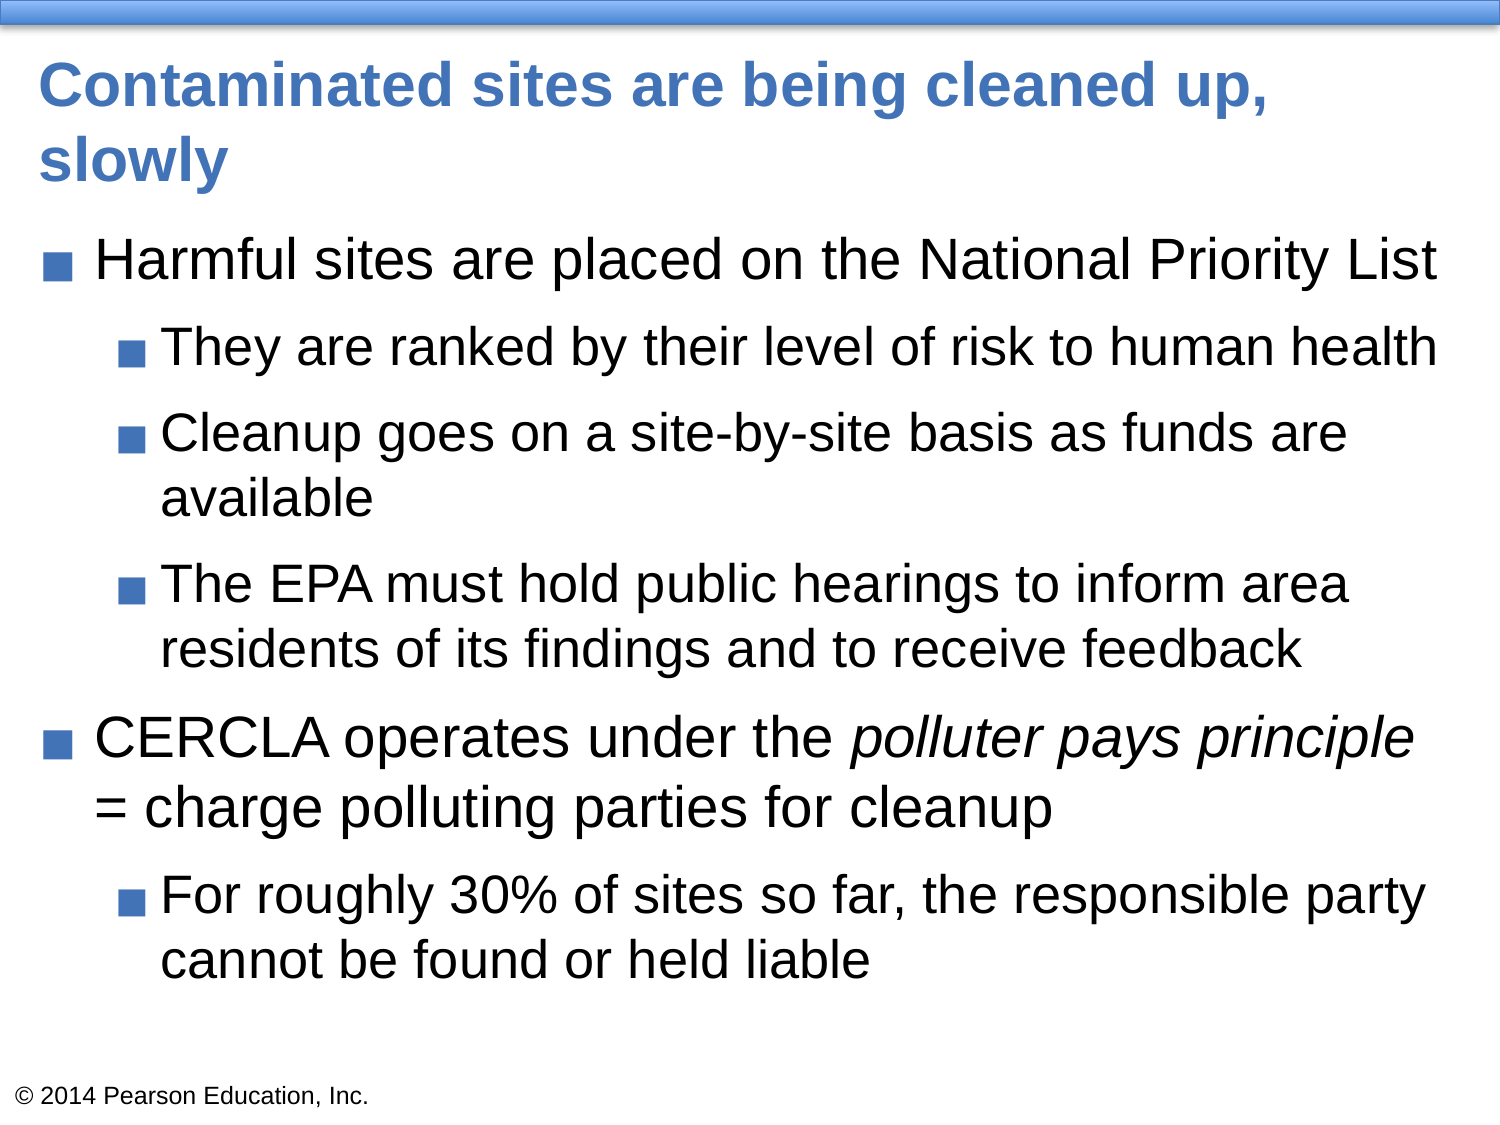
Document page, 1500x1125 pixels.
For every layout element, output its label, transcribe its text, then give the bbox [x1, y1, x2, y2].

footer © 2014 Pearson Education, Inc. [0, 1065, 475, 1125]
title Contaminated sites are being cleaned up, slowly [23, 36, 1476, 213]
list Harmful sites are placed on the National Priority List They are ranked by their level of risk to human health Cleanup goes on a site-by-site basis as funds are available The EPA must hold public hearings to inform area residents of its findings and to receive feedback CERCLA operates under the polluter pays principle = charge polluting parties for cleanup For roughly 30% of sites so far, the responsible party cannot be found or held liable [23, 213, 1476, 1005]
